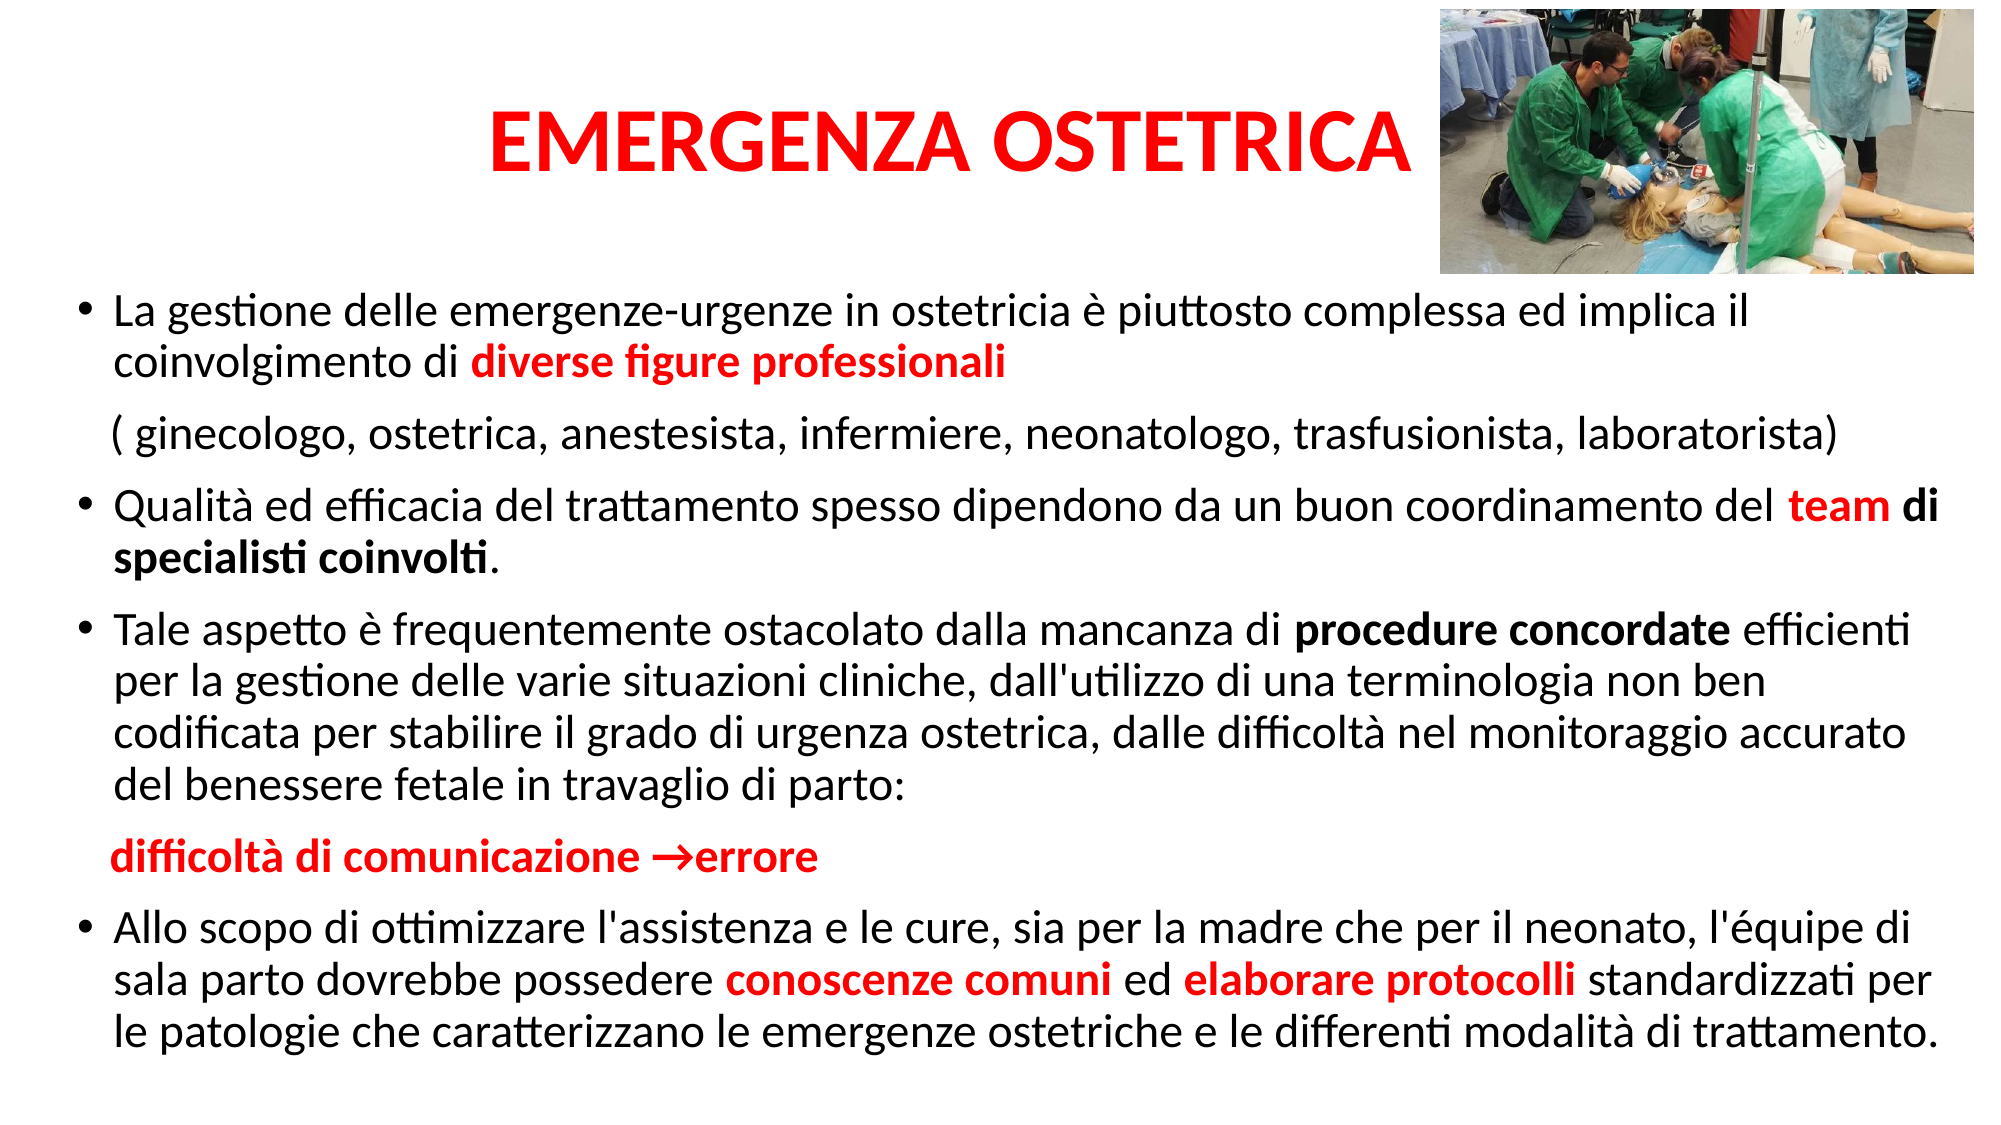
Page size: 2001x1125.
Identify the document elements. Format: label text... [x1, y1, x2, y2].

list La gestione delle emergenze-urgenze in ostetricia è piuttosto complessa ed implica il coinvolgimento di diverse figure professionali ( ginecologo, ostetrica, anestesista, infermiere, neonatologo, trasfusionista, laboratorista) Qualità ed efficacia del trattamento spesso dipendono da un buon coordinamento del team di specialisti coinvolti. Tale aspetto è frequentemente ostacolato dalla mancanza di procedure concordate efficienti per la gestione delle varie situazioni cliniche, dall'utilizzo di una terminologia non ben codificata per stabilire il grado di urgenza ostetrica, dalle difficoltà nel monitoraggio accurato del benessere fetale in travaglio di parto: difficoltà di comunicazione →errore Allo scopo di ottimizzare l'assistenza e le cure, sia per la madre che per il neonato, l'équipe di sala parto dovrebbe possedere conoscenze comuni ed elaborare protocolli standardizzati per le patologie che caratterizzano le emergenze ostetriche e le differenti modalità di trattamento. [62, 277, 1974, 1125]
picture [1440, 9, 1974, 274]
title EMERGENZA OSTETRICA [88, 33, 1440, 251]
